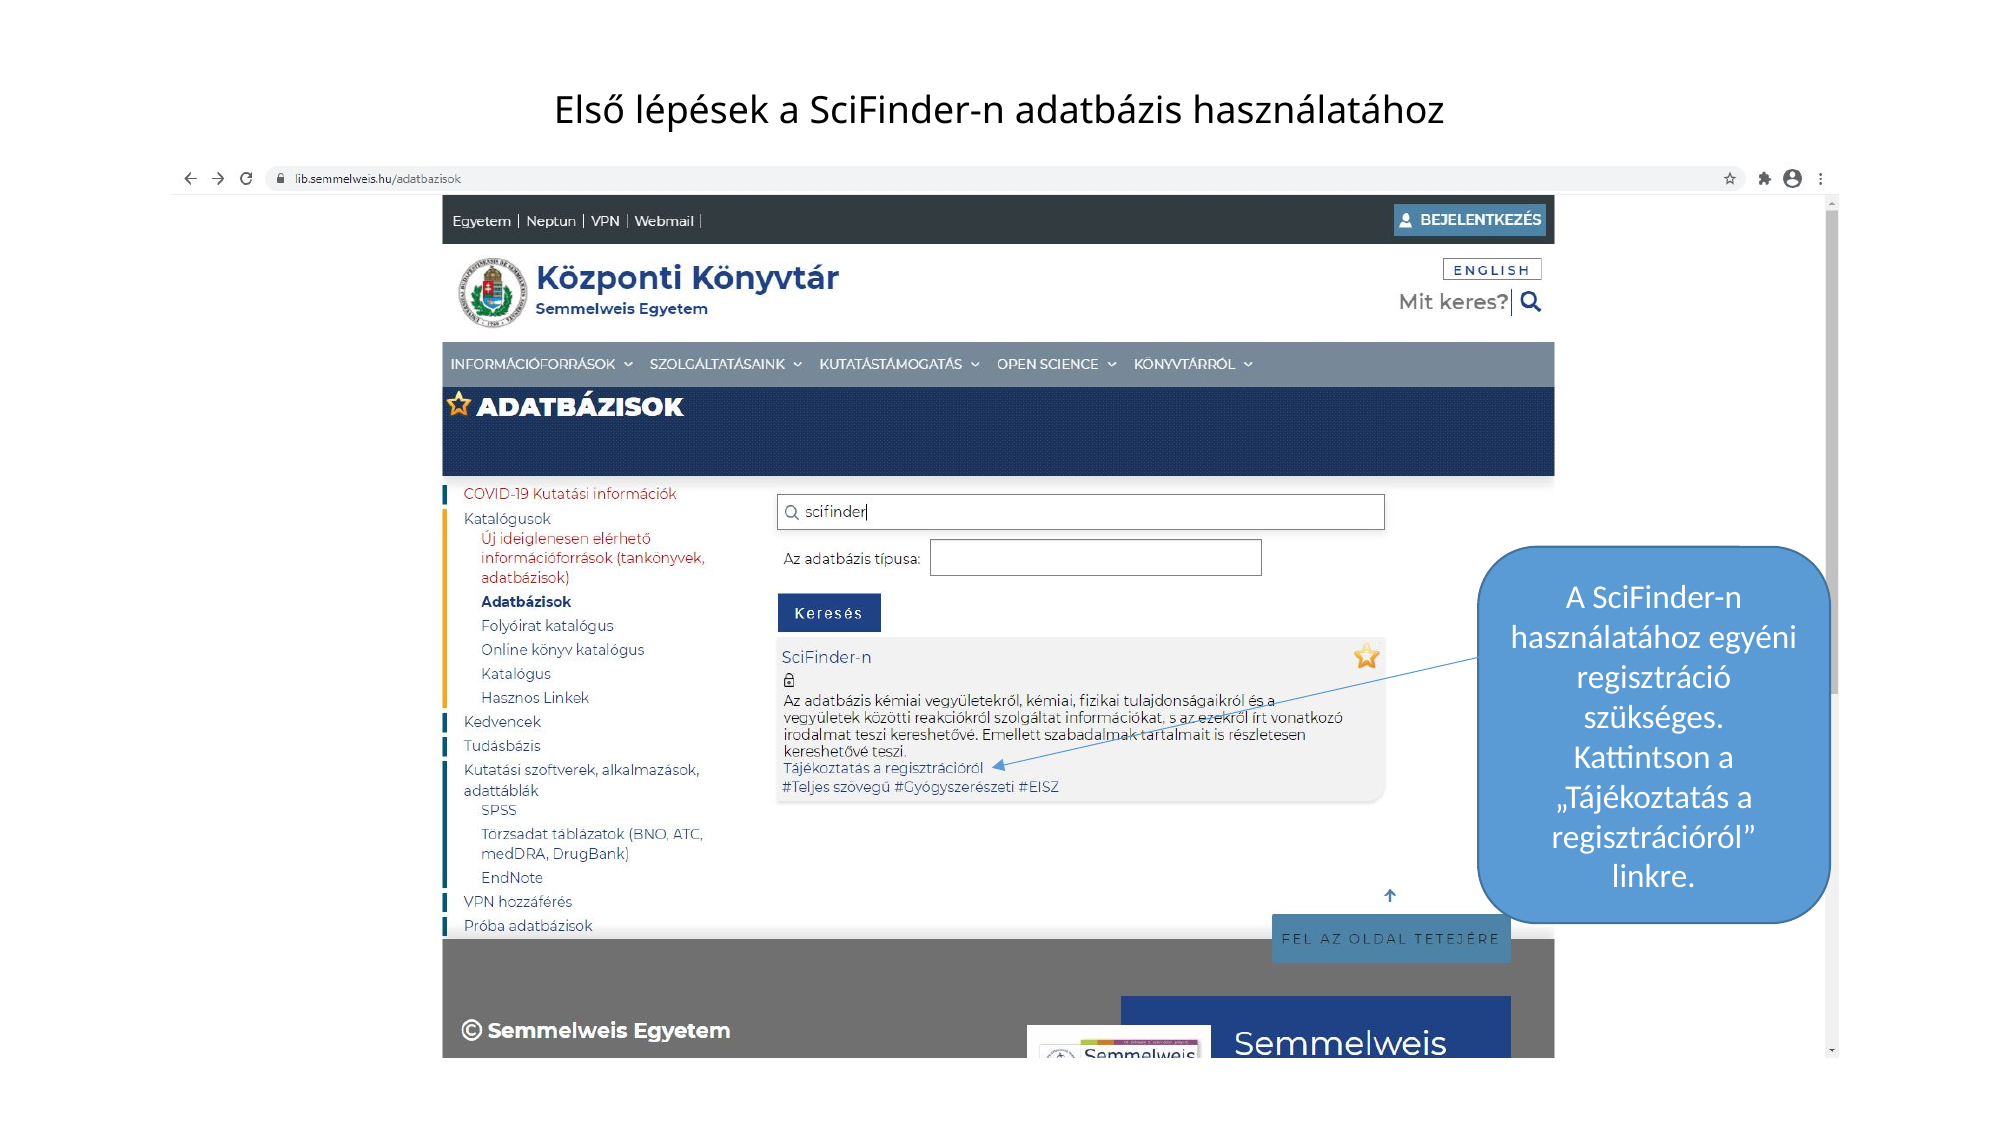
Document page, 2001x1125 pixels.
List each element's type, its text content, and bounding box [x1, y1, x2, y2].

text_box Első lépések a SciFinder-n adatbázis használatához [171, 59, 1829, 162]
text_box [991, 654, 1491, 768]
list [170, 162, 1839, 1058]
